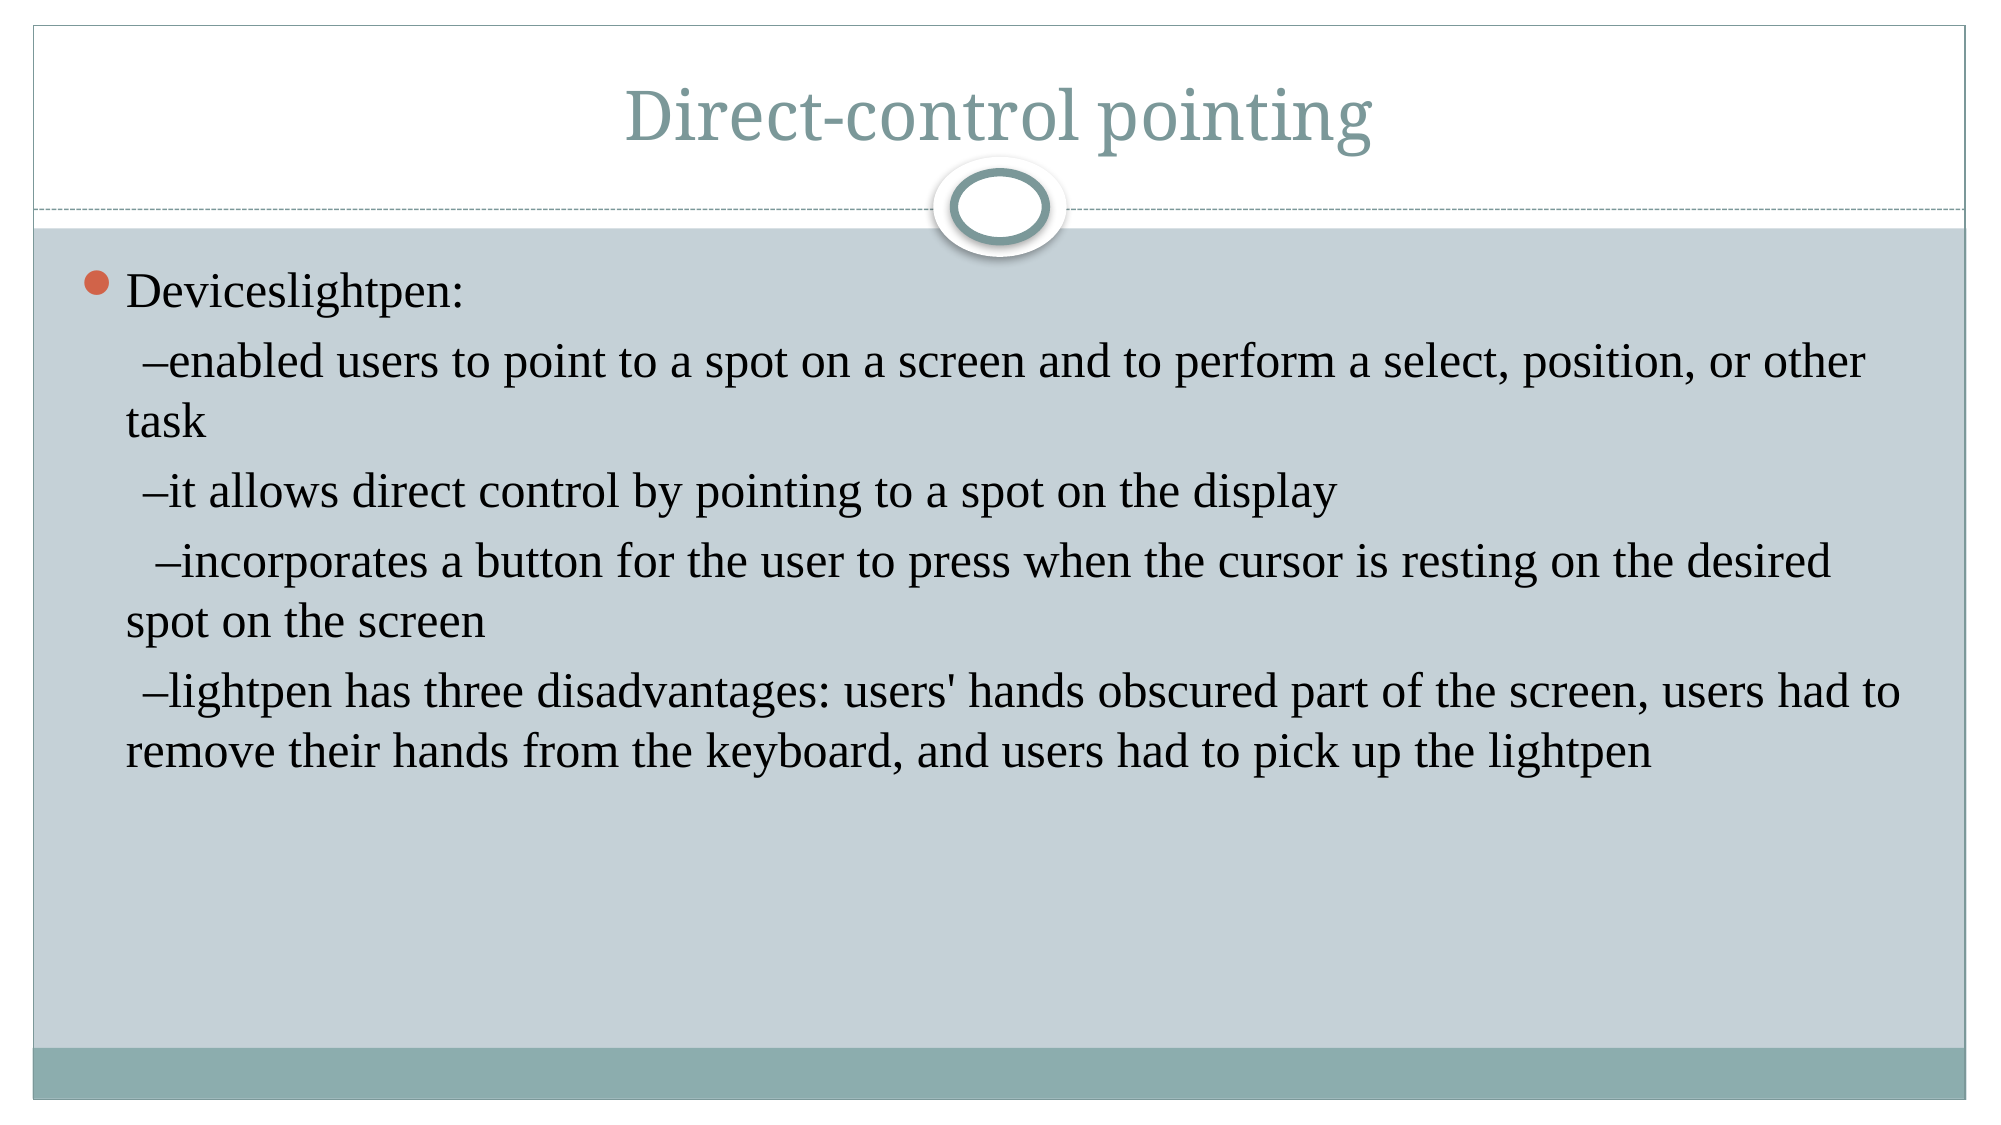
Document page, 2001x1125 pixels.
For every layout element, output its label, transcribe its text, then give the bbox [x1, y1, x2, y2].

list Deviceslightpen: –enabled users to point to a spot on a screen and to perform a select, position, or other task –it allows direct control by pointing to a spot on the display –incorporates a button for the user to press when the cursor is resting on the desired spot on the screen –lightpen has three disadvantages: users' hands obscured part of the screen, users had to remove their hands from the keyboard, and users had to pick up the lightpen [66, 250, 1926, 1001]
title Direct-control pointing [66, 37, 1933, 162]
